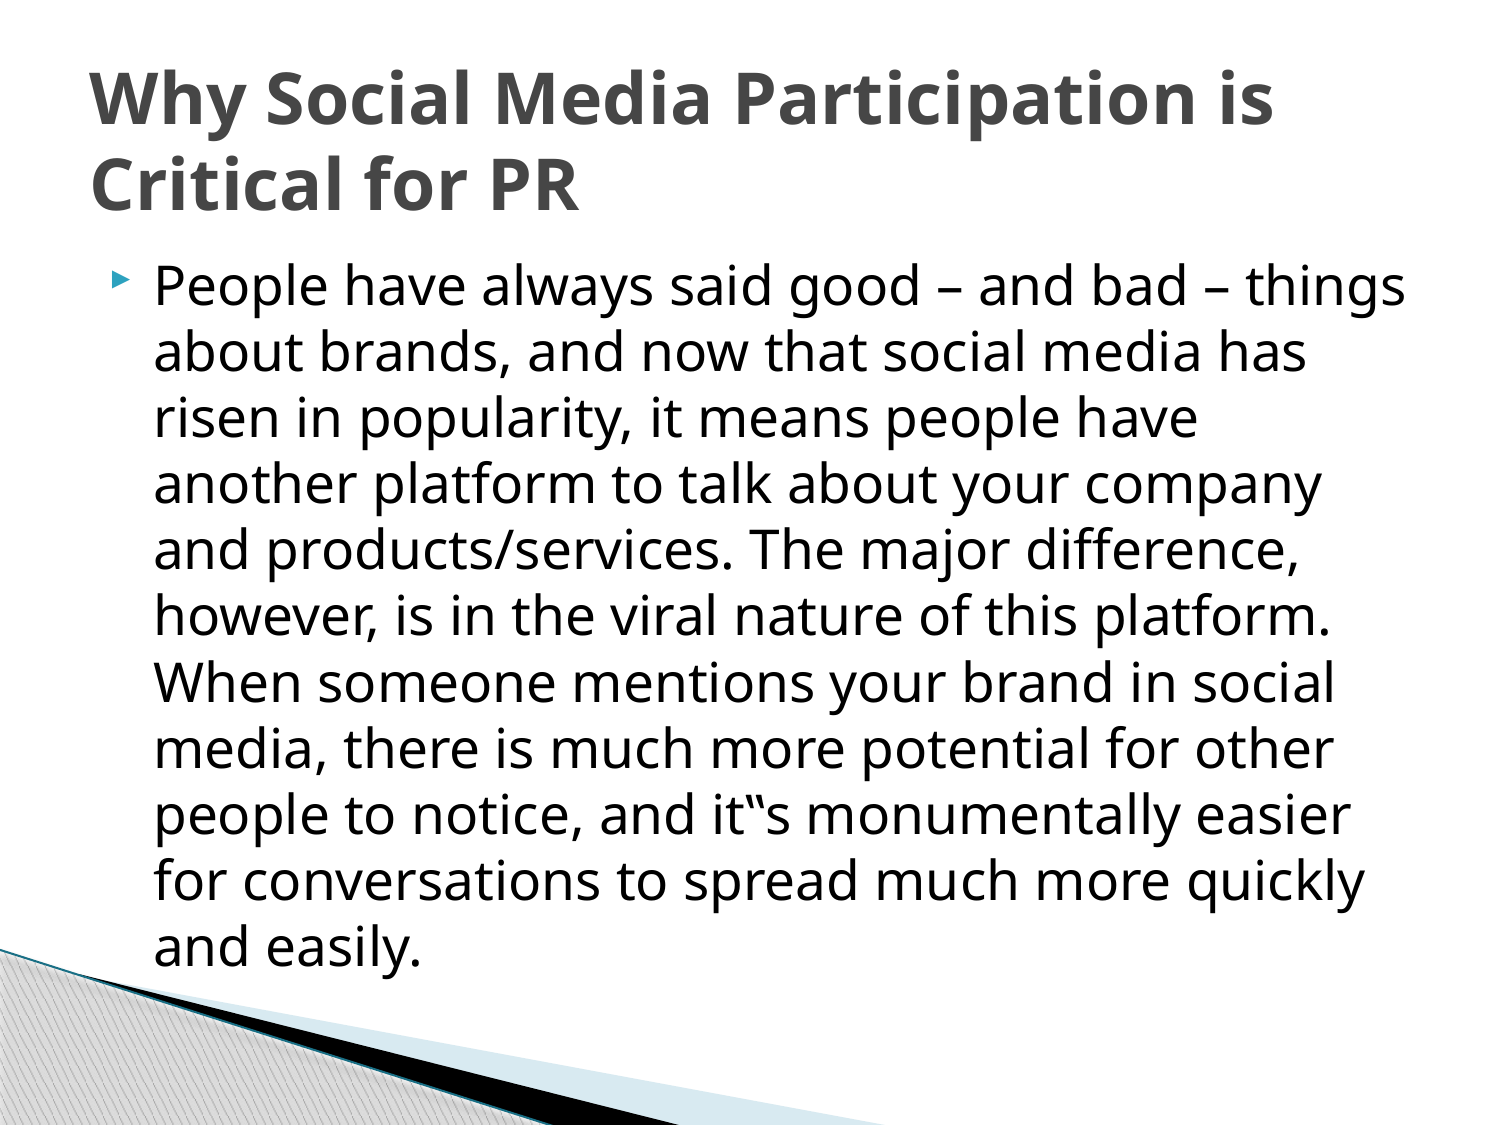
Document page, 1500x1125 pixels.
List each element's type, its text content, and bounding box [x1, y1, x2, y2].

list People have always said good – and bad – things about brands, and now that social media has risen in popularity, it means people have another platform to talk about your company and products/services. The major difference, however, is in the viral nature of this platform. When someone mentions your brand in social media, there is much more potential for other people to notice, and it‟s monumentally easier for conversations to spread much more quickly and easily. [75, 243, 1425, 986]
title Why Social Media Participation is Critical for PR [75, 45, 1425, 233]
